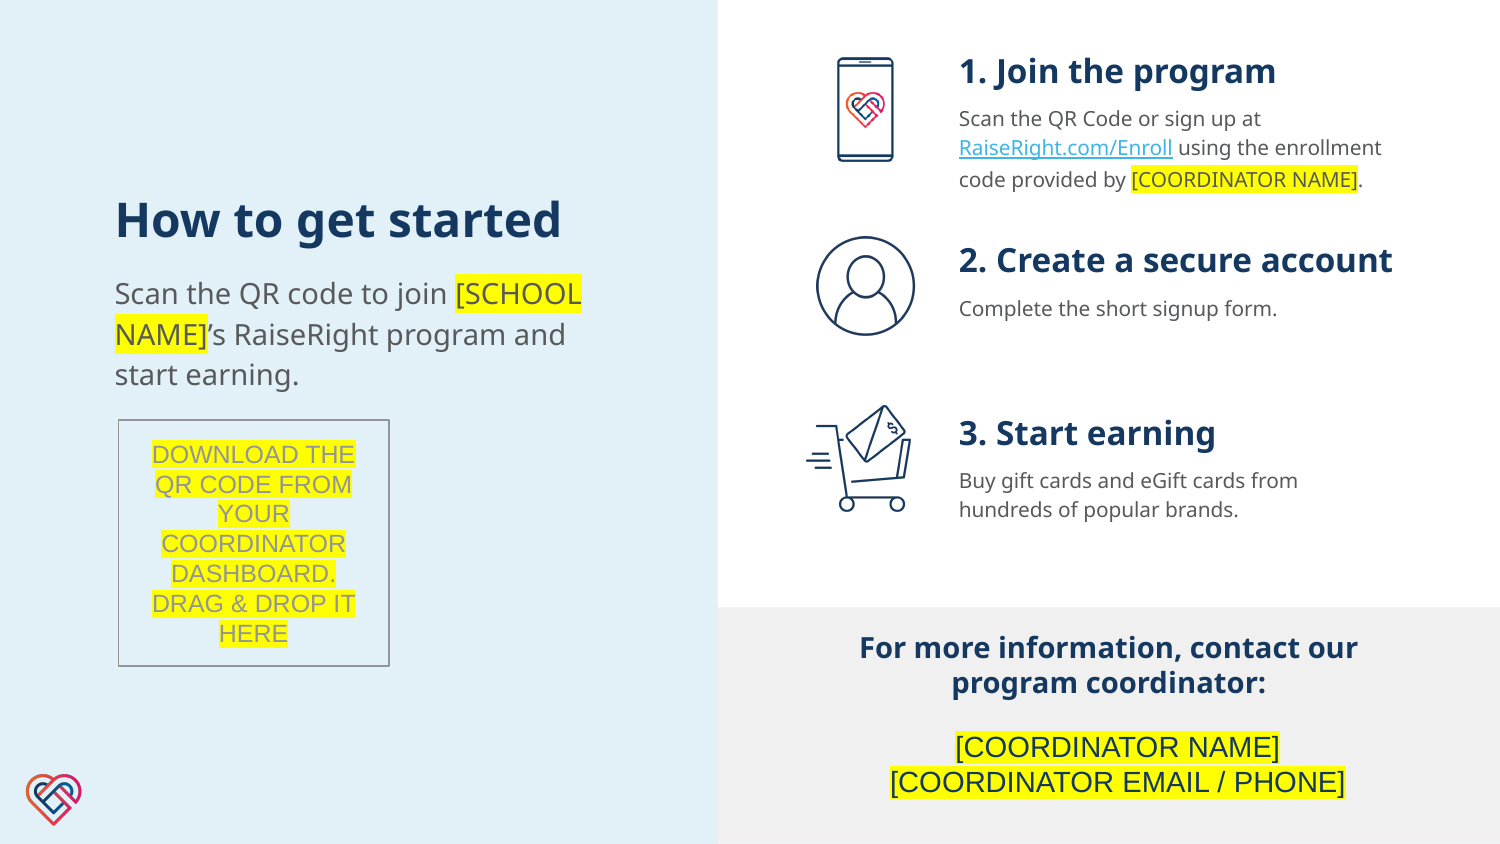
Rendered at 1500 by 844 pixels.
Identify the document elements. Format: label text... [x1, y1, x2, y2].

picture [806, 405, 911, 512]
picture [22, 769, 85, 830]
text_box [717, 0, 1500, 844]
title How to get started [103, 56, 588, 254]
picture [804, 56, 925, 163]
text_box DOWNLOAD THE QR CODE FROM YOUR COORDINATOR DASHBOARD. DRAG & DROP IT HERE [118, 419, 389, 666]
list Scan the QR code to join [SCHOOL NAME]’s RaiseRight program and start earning. [103, 264, 612, 415]
picture [816, 236, 921, 336]
